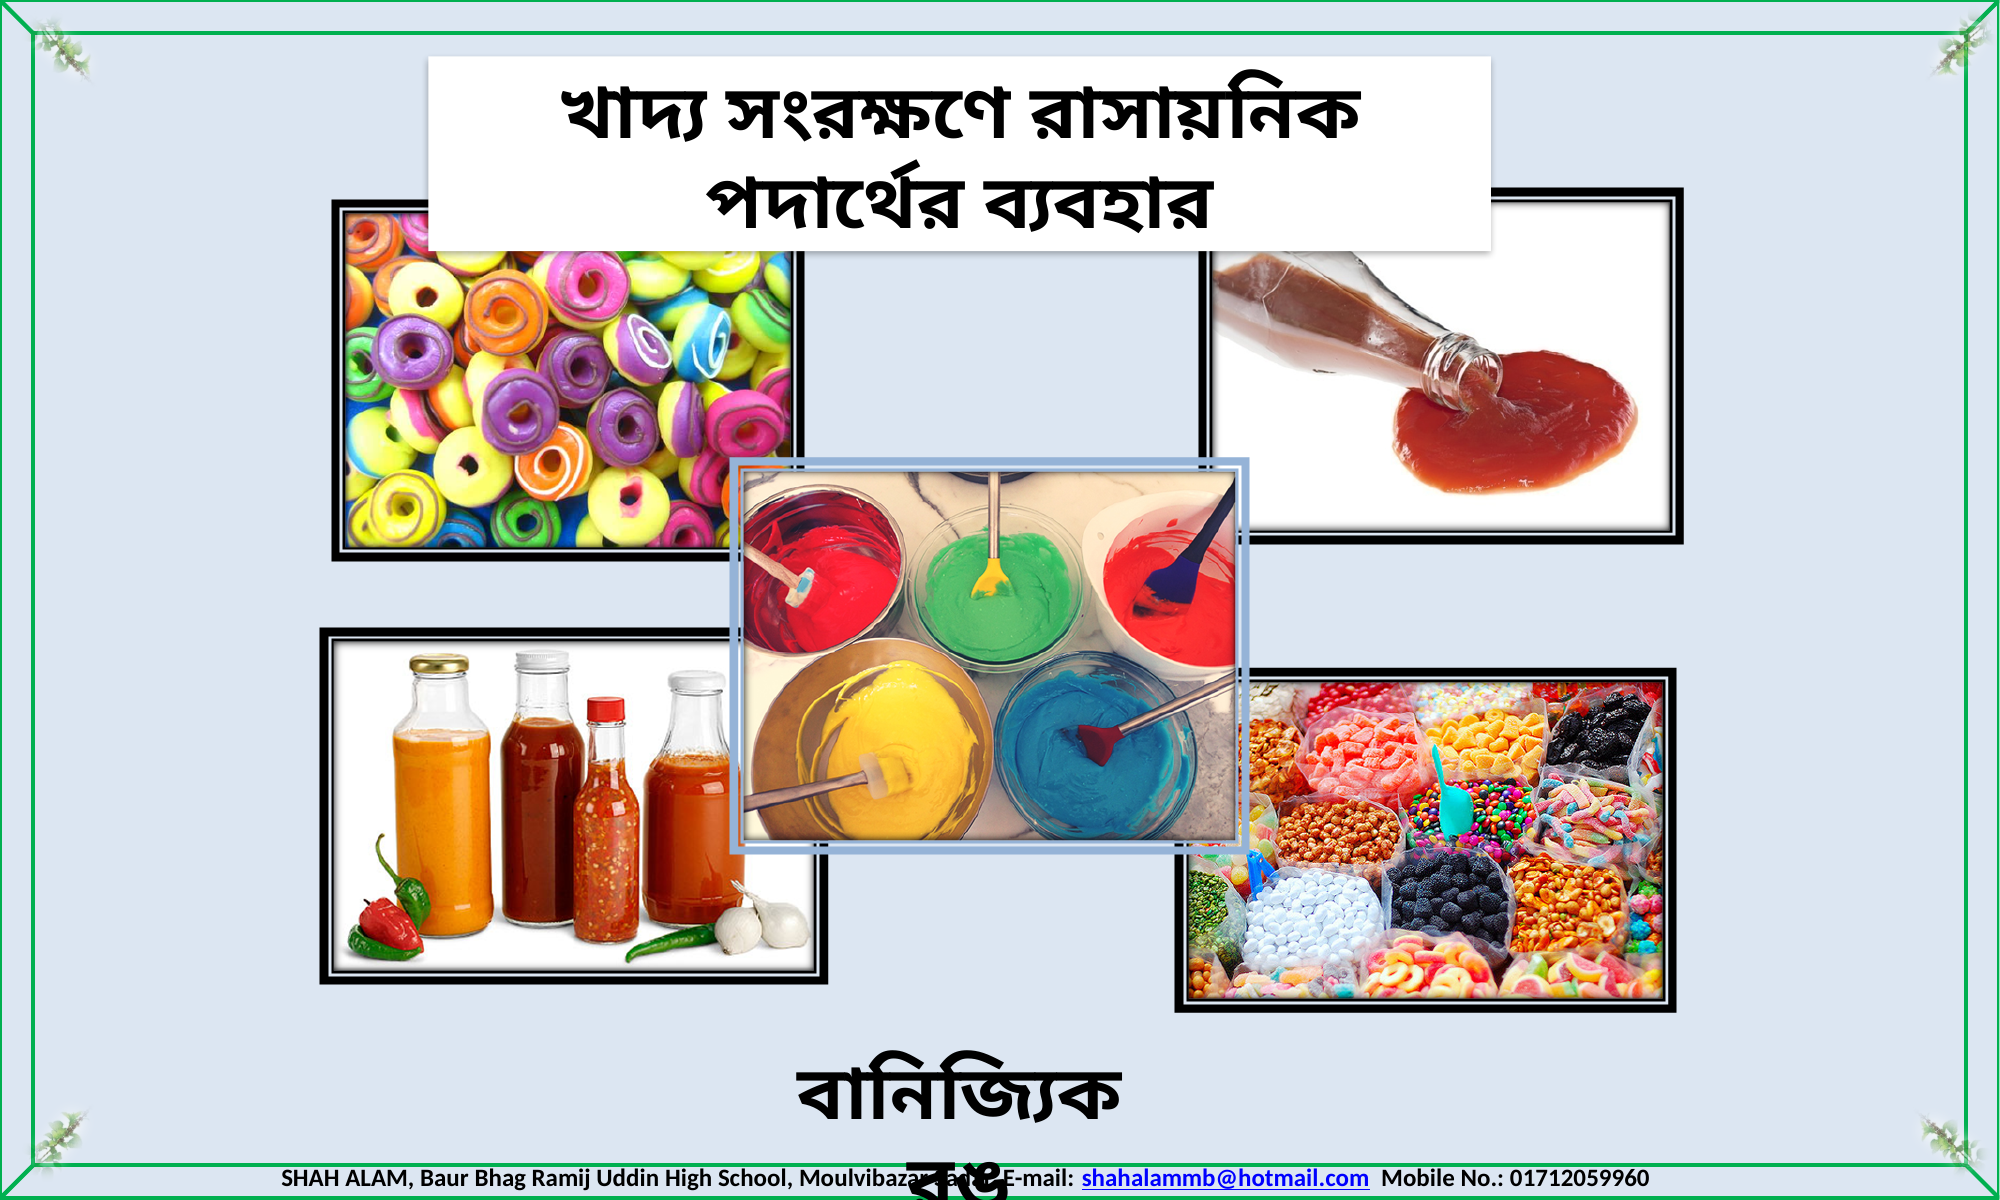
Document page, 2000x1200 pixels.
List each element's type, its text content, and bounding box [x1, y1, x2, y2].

text_box বানিজ্যিক রঙ [765, 1037, 1154, 1200]
text_box খাদ্য সংরক্ষণে রাসায়নিক পদার্থের ব্যবহার [428, 56, 1491, 185]
picture [319, 187, 1684, 1013]
